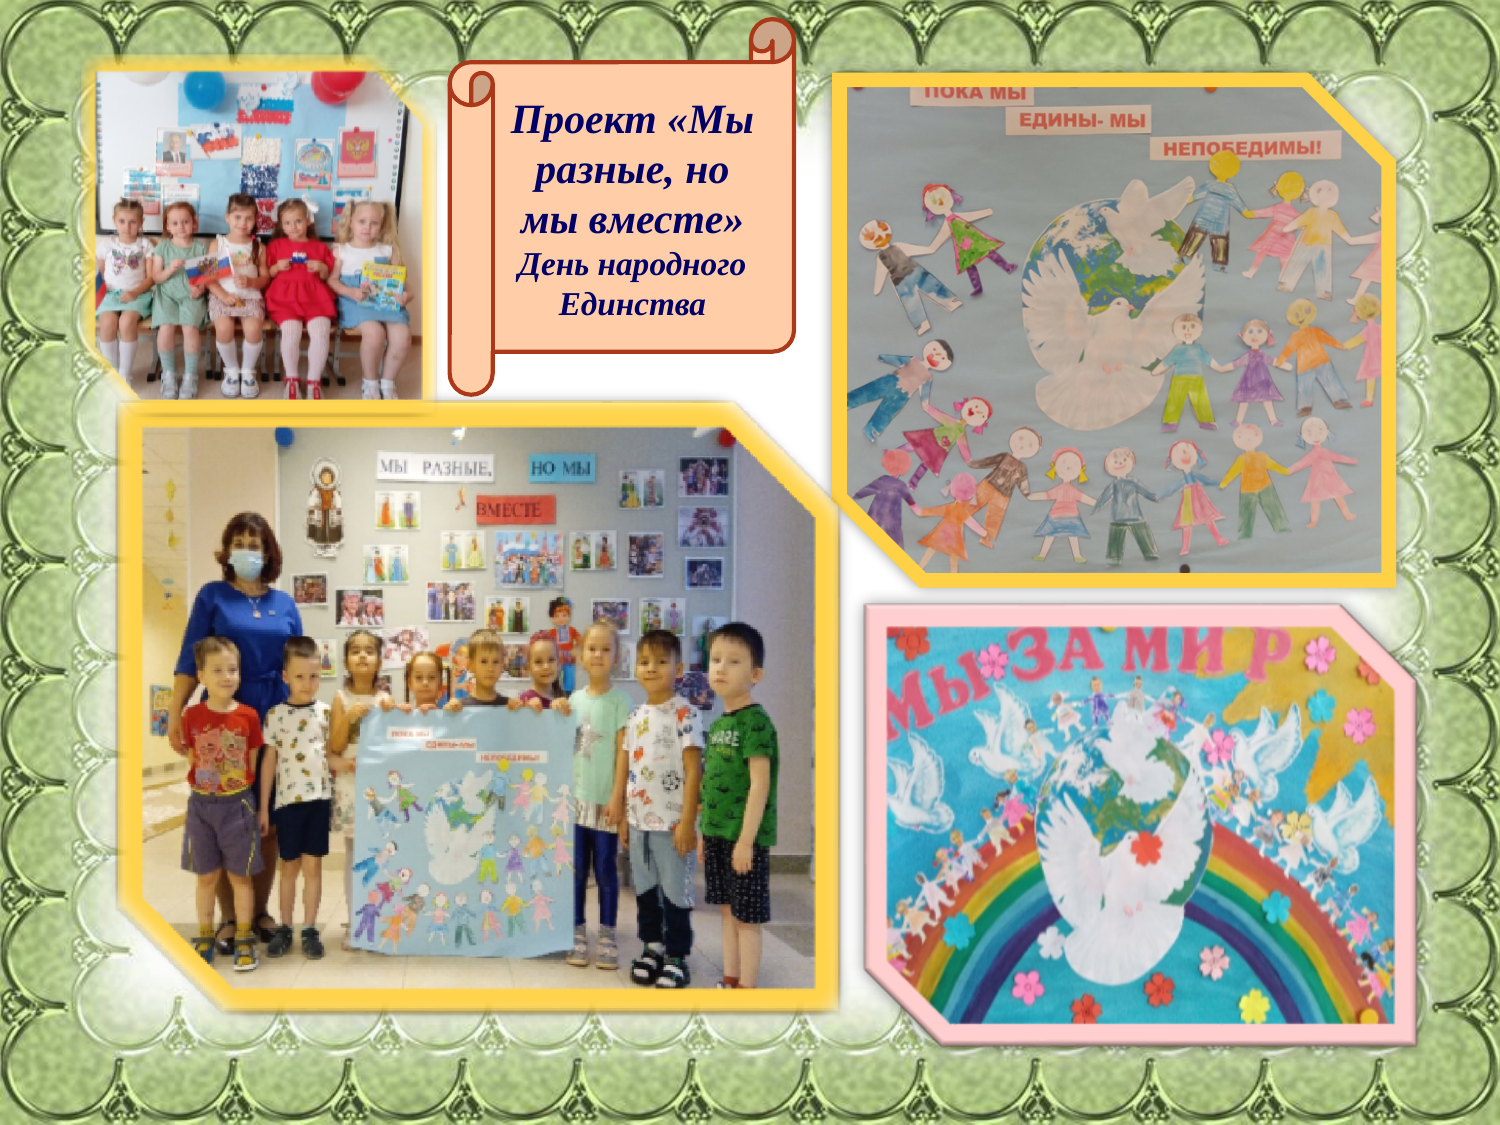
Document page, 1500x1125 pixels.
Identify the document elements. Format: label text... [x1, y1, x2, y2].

picture [0, 0, 1500, 1125]
text_box Проект «Мы разные, но мы вместе» День народного Единства [458, 17, 797, 369]
